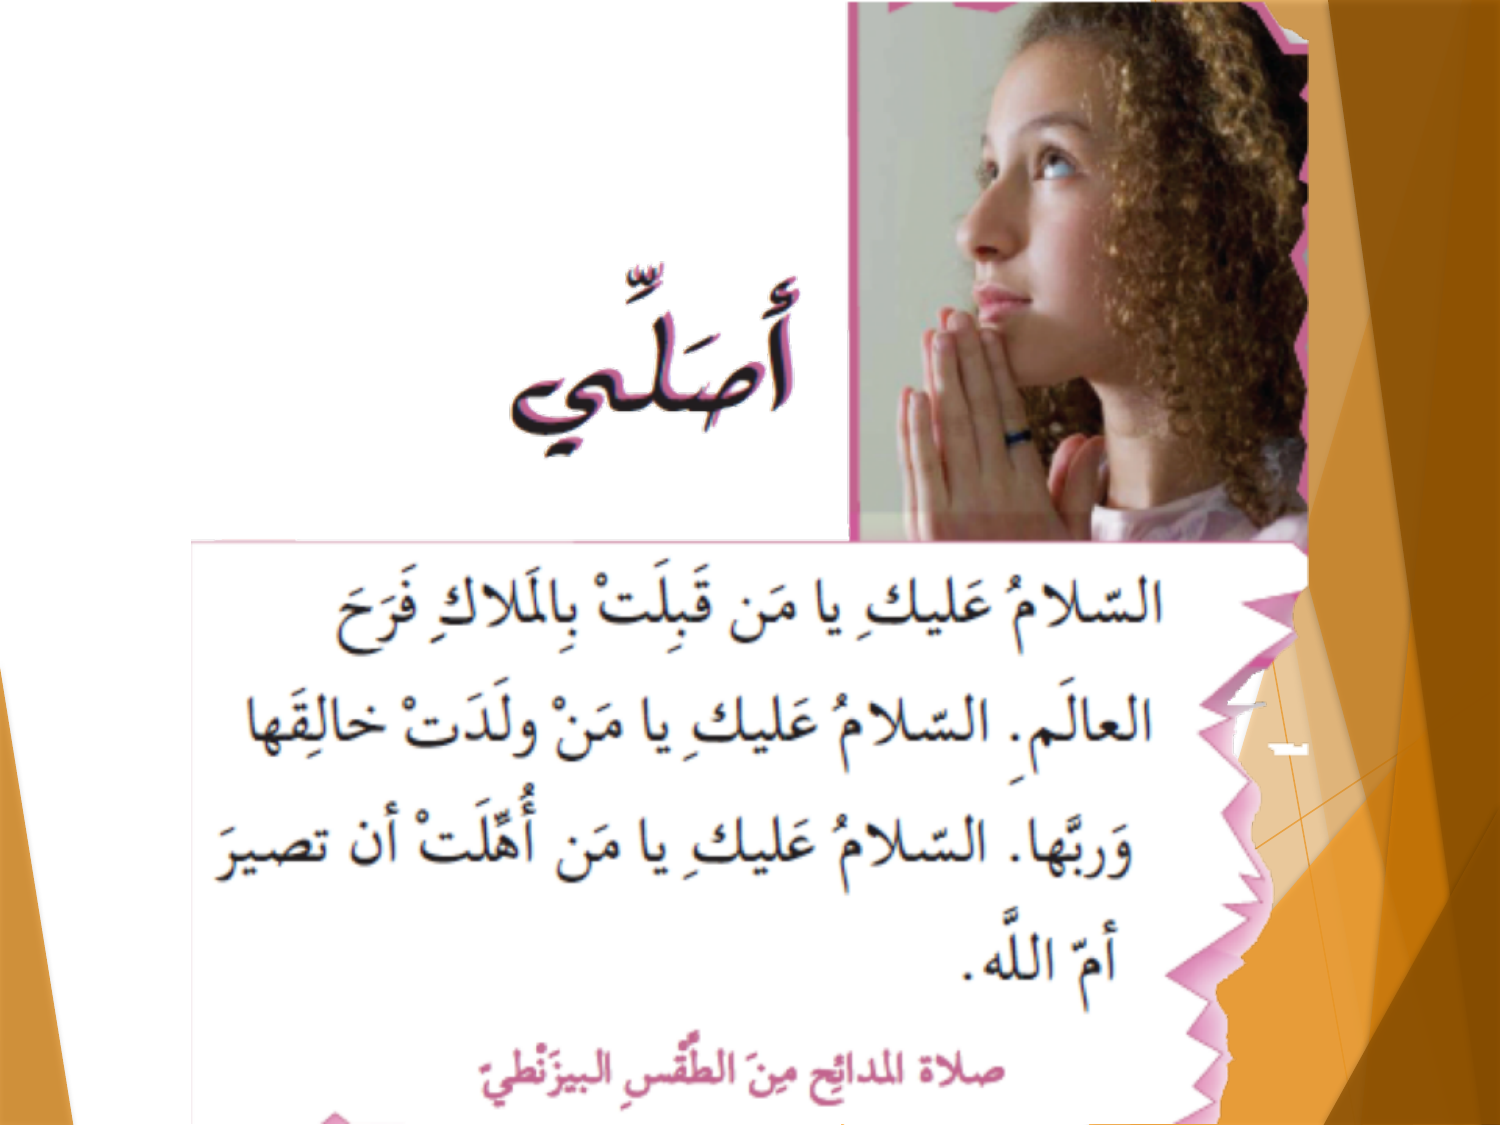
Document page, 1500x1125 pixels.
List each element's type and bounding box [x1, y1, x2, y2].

picture [190, 0, 1309, 1125]
